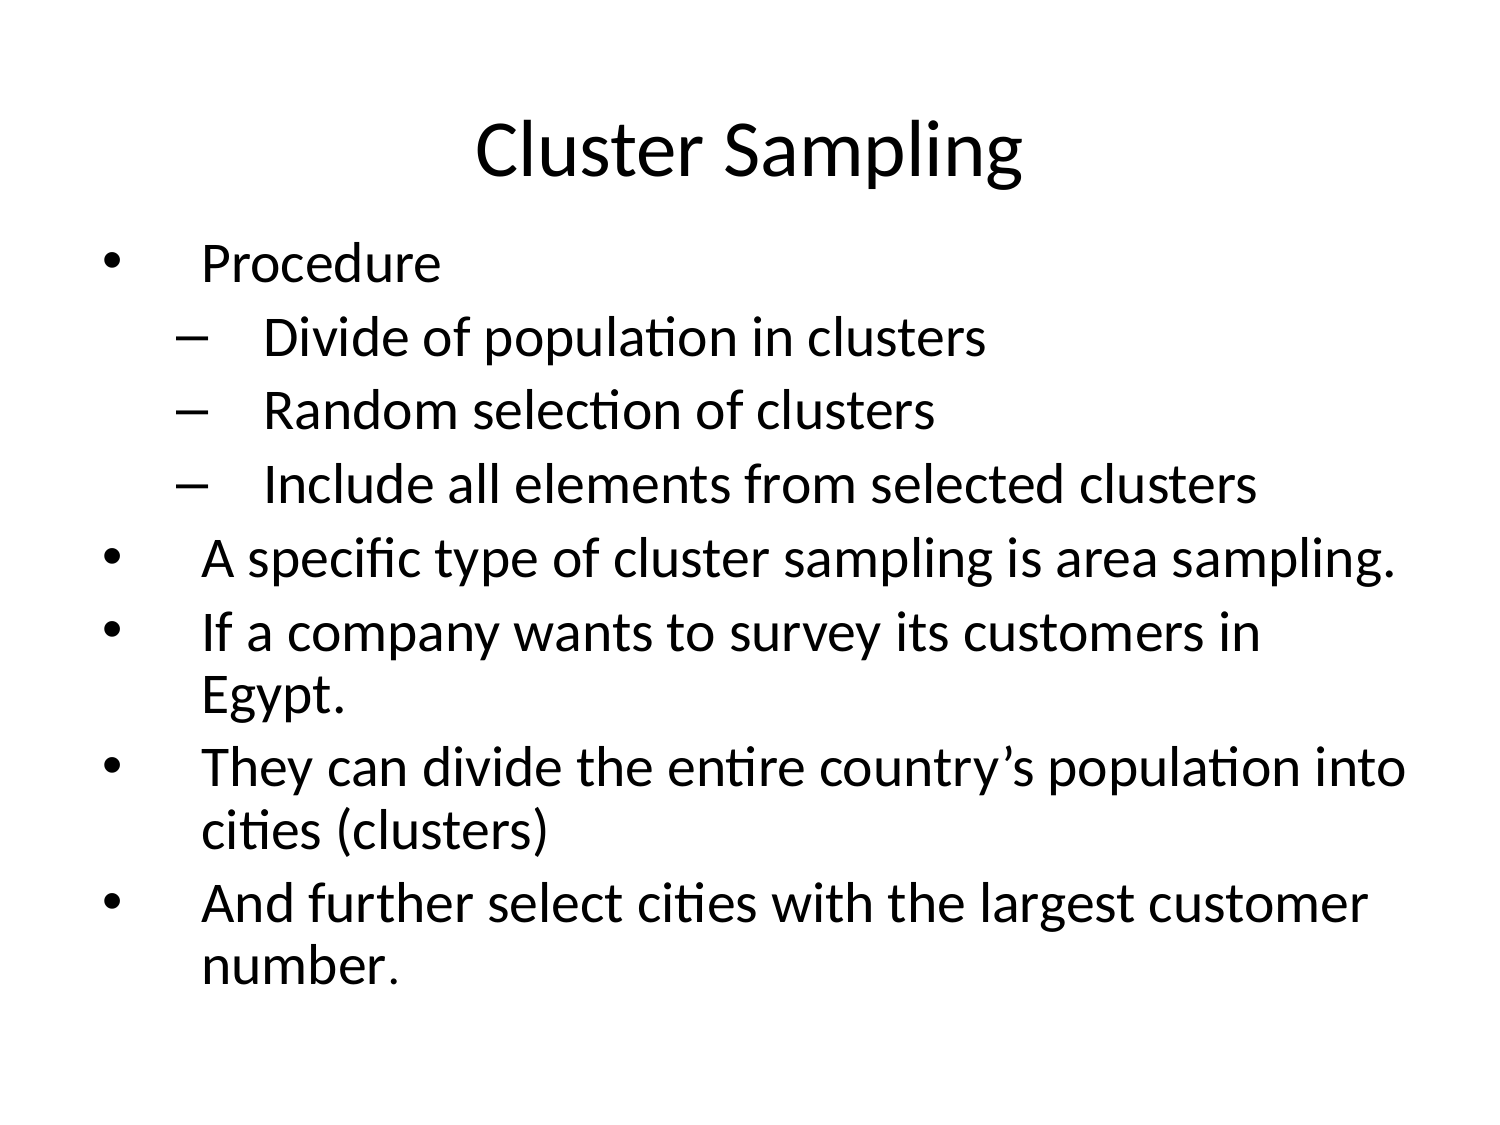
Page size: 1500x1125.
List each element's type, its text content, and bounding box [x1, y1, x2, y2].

list Procedure Divide of population in clusters Random selection of clusters Include all elements from selected clusters A specific type of cluster sampling is area sampling. If a company wants to survey its customers in Egypt. They can divide the entire country’s population into cities (clusters) And further select cities with the largest customer number. [87, 224, 1425, 1075]
title Cluster Sampling [112, 87, 1388, 200]
